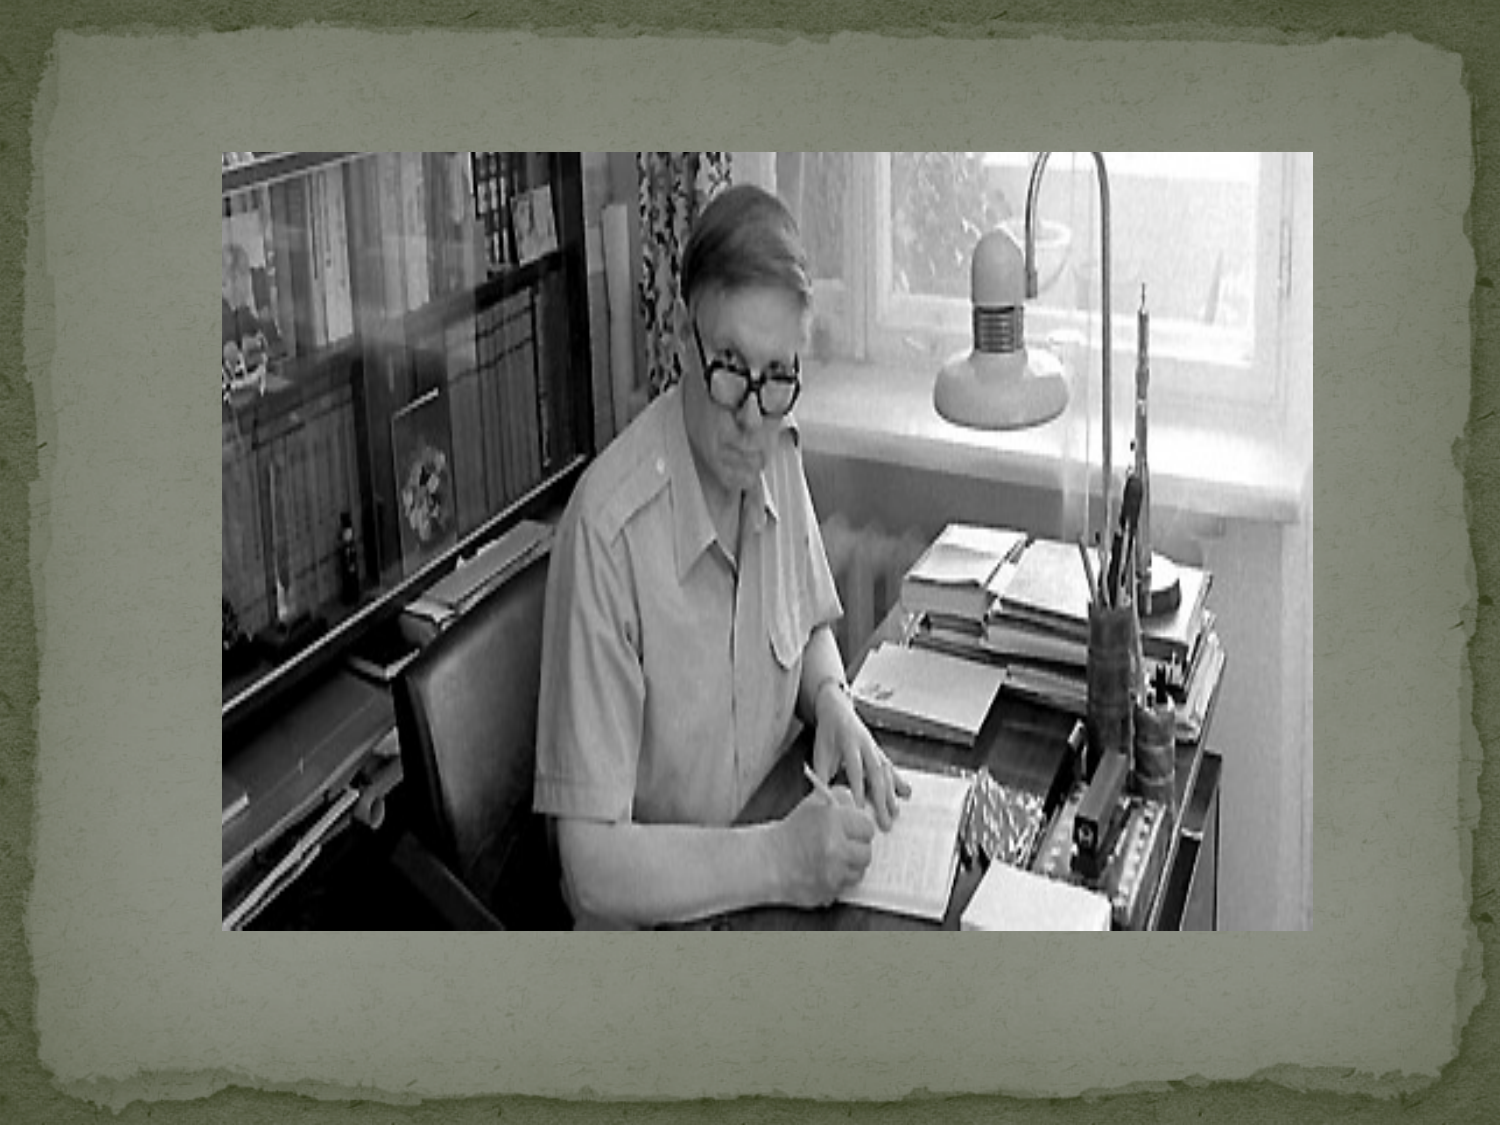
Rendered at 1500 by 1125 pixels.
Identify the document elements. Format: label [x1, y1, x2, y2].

picture [222, 152, 1313, 931]
